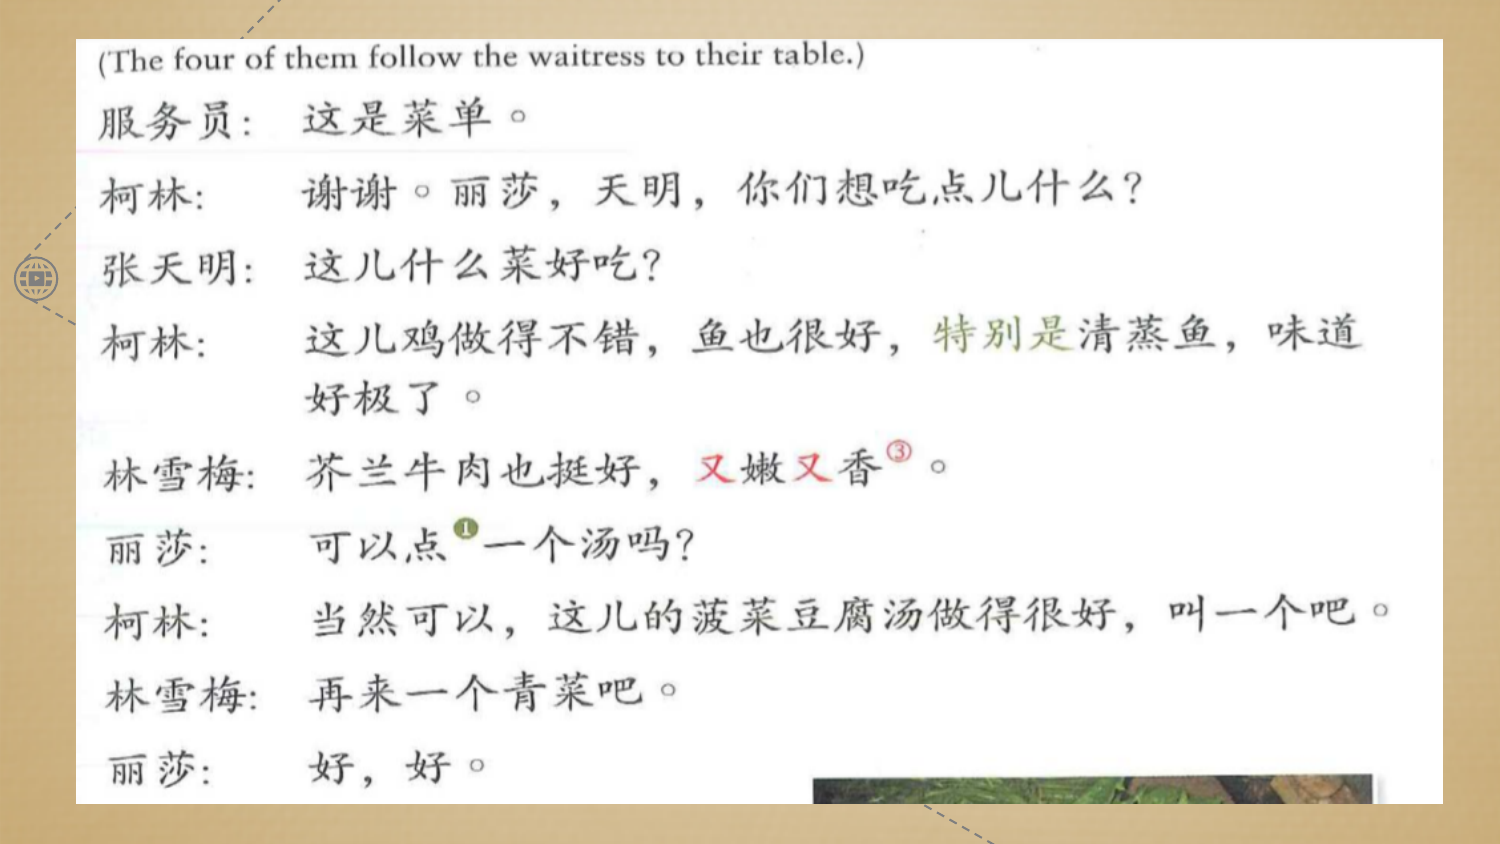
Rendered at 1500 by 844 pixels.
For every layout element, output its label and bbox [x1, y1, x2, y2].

picture [0, 0, 1500, 844]
text_box [14, 257, 58, 301]
